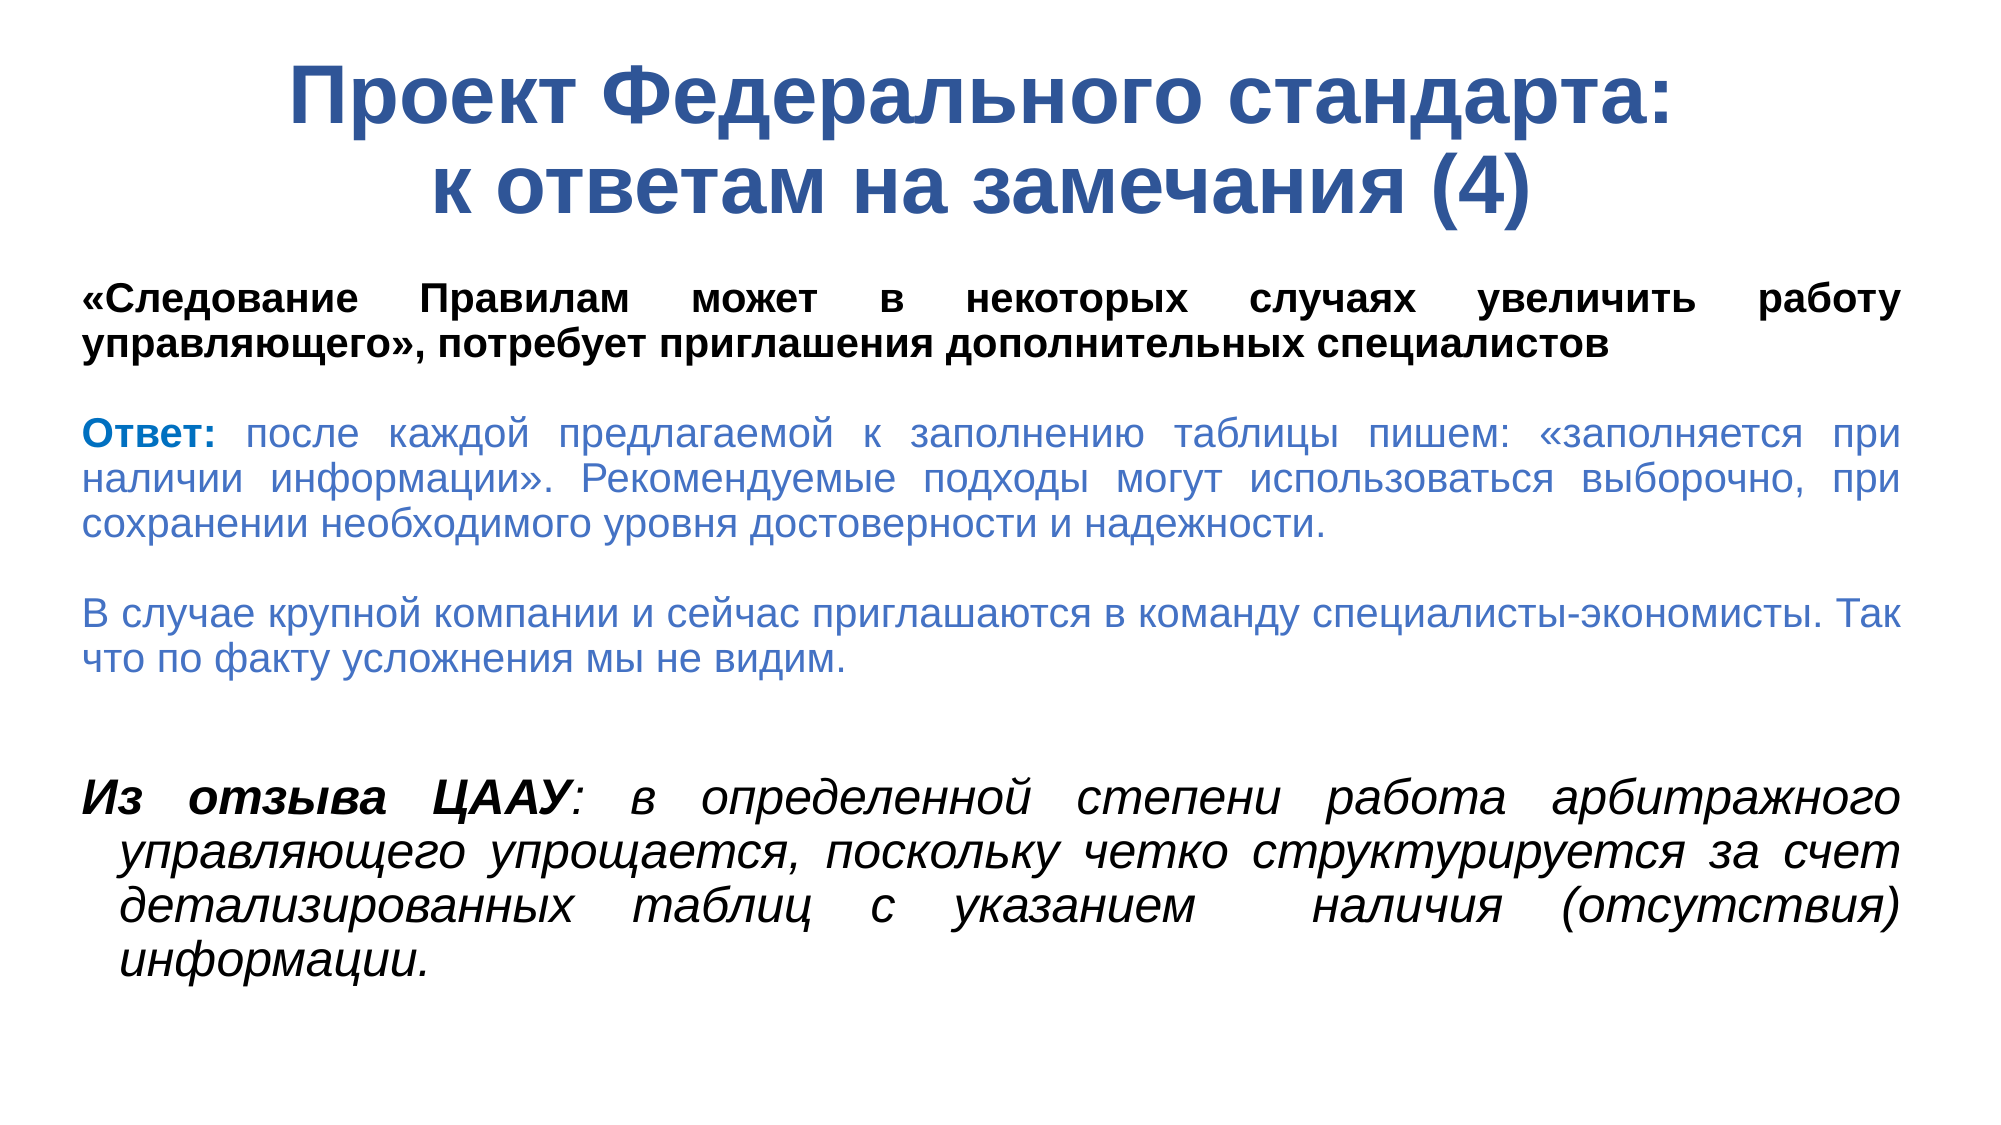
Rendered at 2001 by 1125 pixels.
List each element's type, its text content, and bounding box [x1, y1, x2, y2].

list «Следование Правилам может в некоторых случаях увеличить работу управляющего», потребует приглашения дополнительных специалистов Ответ: после каждой предлагаемой к заполнению таблицы пишем: «заполняется при наличии информации». Рекомендуемые подходы могут использоваться выборочно, при сохранении необходимого уровня достоверности и надежности. В случае крупной компании и сейчас приглашаются в команду специалисты-экономисты. Так что по факту усложнения мы не видим. Из отзыва ЦААУ: в определенной степени работа арбитражного управляющего упрощается, поскольку четко структурируется за счет детализированных таблиц с указанием наличия (отсутствия) информации. [66, 269, 1917, 1049]
title Проект Федерального стандарта: к ответам на замечания (4) [66, 38, 1898, 245]
